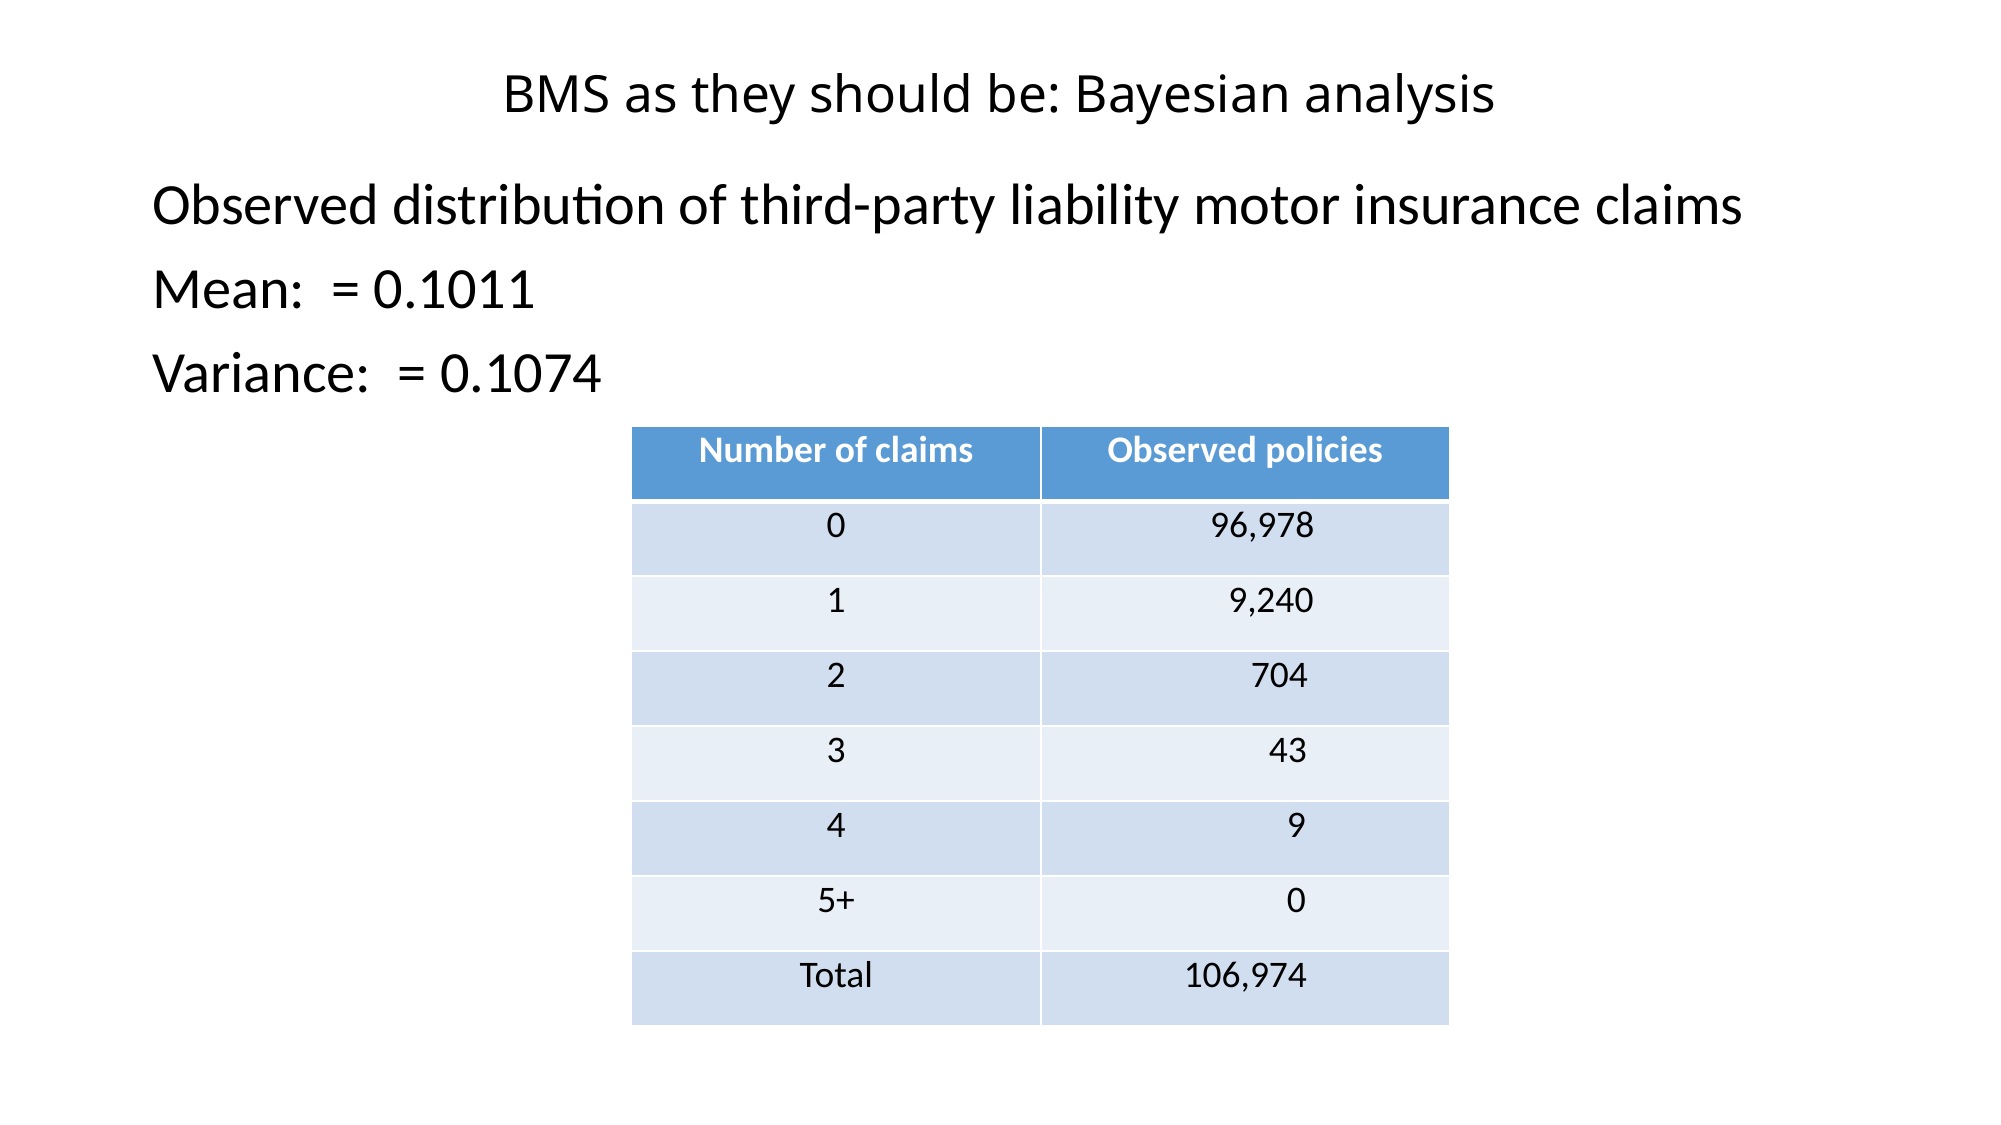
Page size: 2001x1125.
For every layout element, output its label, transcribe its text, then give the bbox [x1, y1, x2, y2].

table_cell 3 [632, 727, 1040, 800]
table_cell 9 [1042, 802, 1449, 875]
table_cell 9,240 [1042, 577, 1449, 650]
table_header Number of claims [632, 427, 1040, 499]
table_header Observed policies [1042, 427, 1449, 499]
table_cell 0 [1042, 877, 1449, 950]
table_cell 1 [632, 577, 1040, 650]
table_cell 0 [632, 504, 1040, 575]
table_cell 2 [632, 652, 1040, 725]
title BMS as they should be: Bayesian analysis [137, 59, 1863, 132]
table_cell Total [632, 952, 1040, 1025]
table_cell 106,974 [1042, 952, 1449, 1025]
table_cell 4 [632, 802, 1040, 875]
table_cell 43 [1042, 727, 1449, 800]
table_cell 704 [1042, 652, 1449, 725]
table_cell 5+ [632, 877, 1040, 950]
table_cell 96,978 [1042, 504, 1449, 575]
